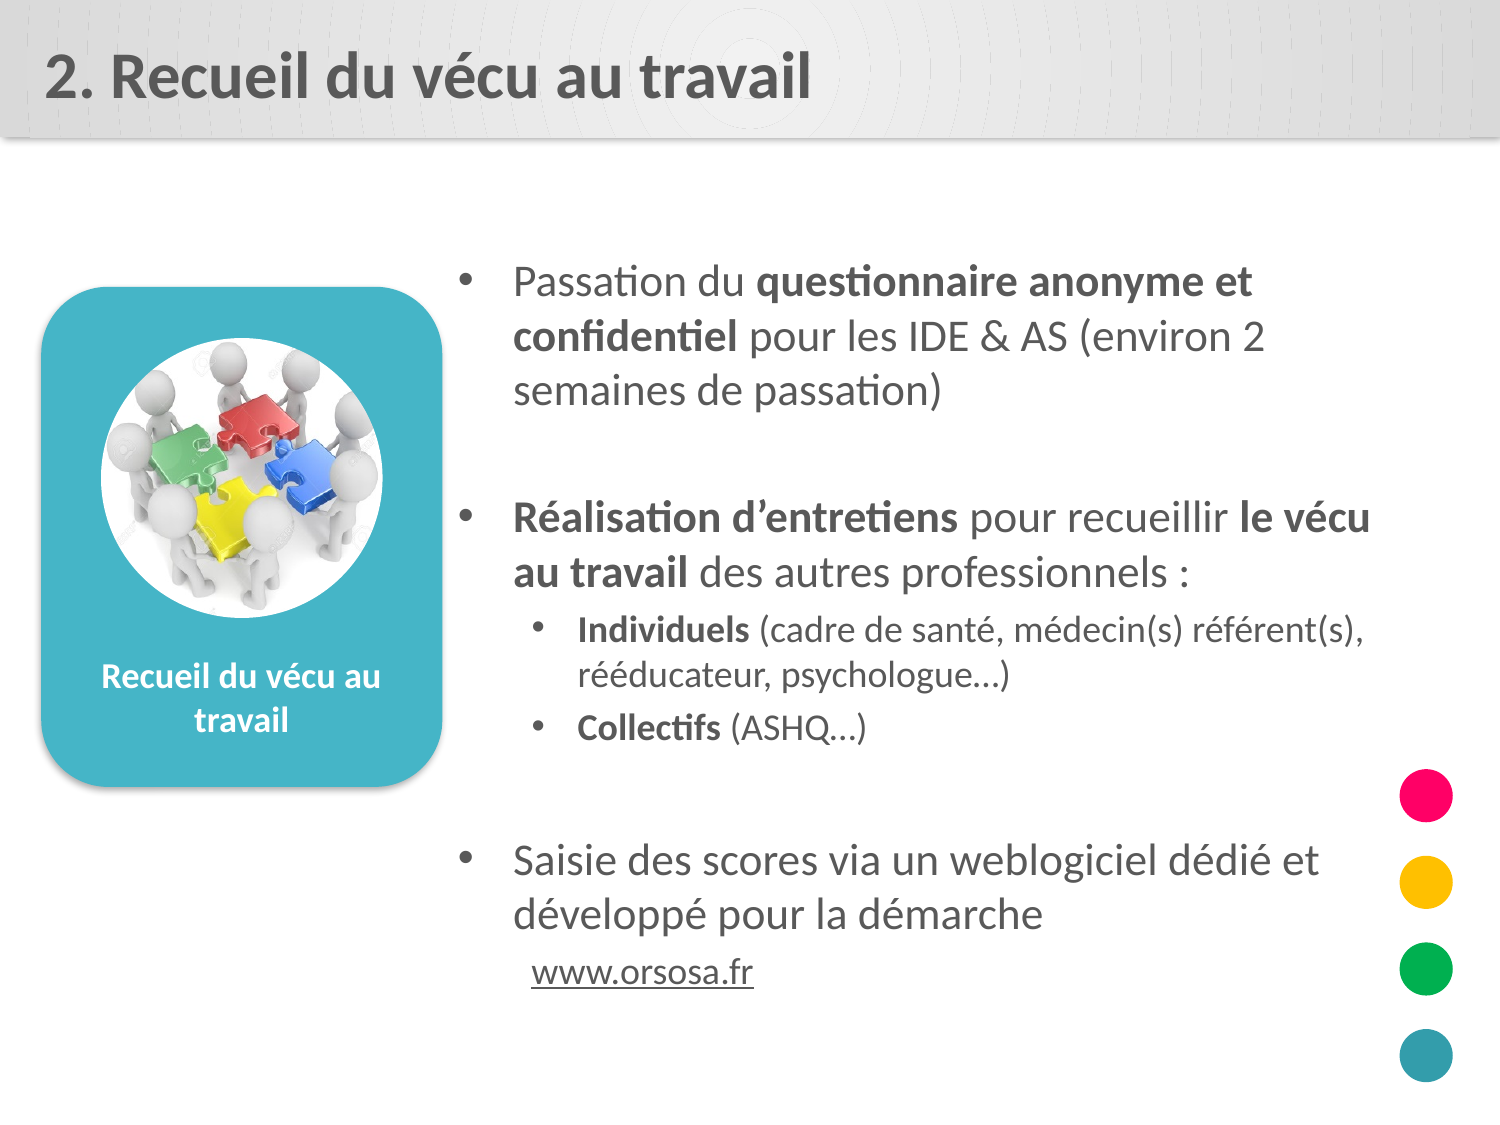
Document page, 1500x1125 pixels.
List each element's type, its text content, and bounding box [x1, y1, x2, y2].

list Passation du questionnaire anonyme et confidentiel pour les IDE & AS (environ 2 semaines de passation) Réalisation d’entretiens pour recueillir le vécu au travail des autres professionnels : Individuels (cadre de santé, médecin(s) référent(s), rééducateur, psychologue…) Collectifs (ASHQ…) Saisie des scores via un weblogiciel dédié et développé pour la démarche www.orsosa.fr [442, 243, 1400, 1000]
title 2. Recueil du vécu au travail [29, 7, 1400, 138]
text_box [40, 286, 443, 788]
